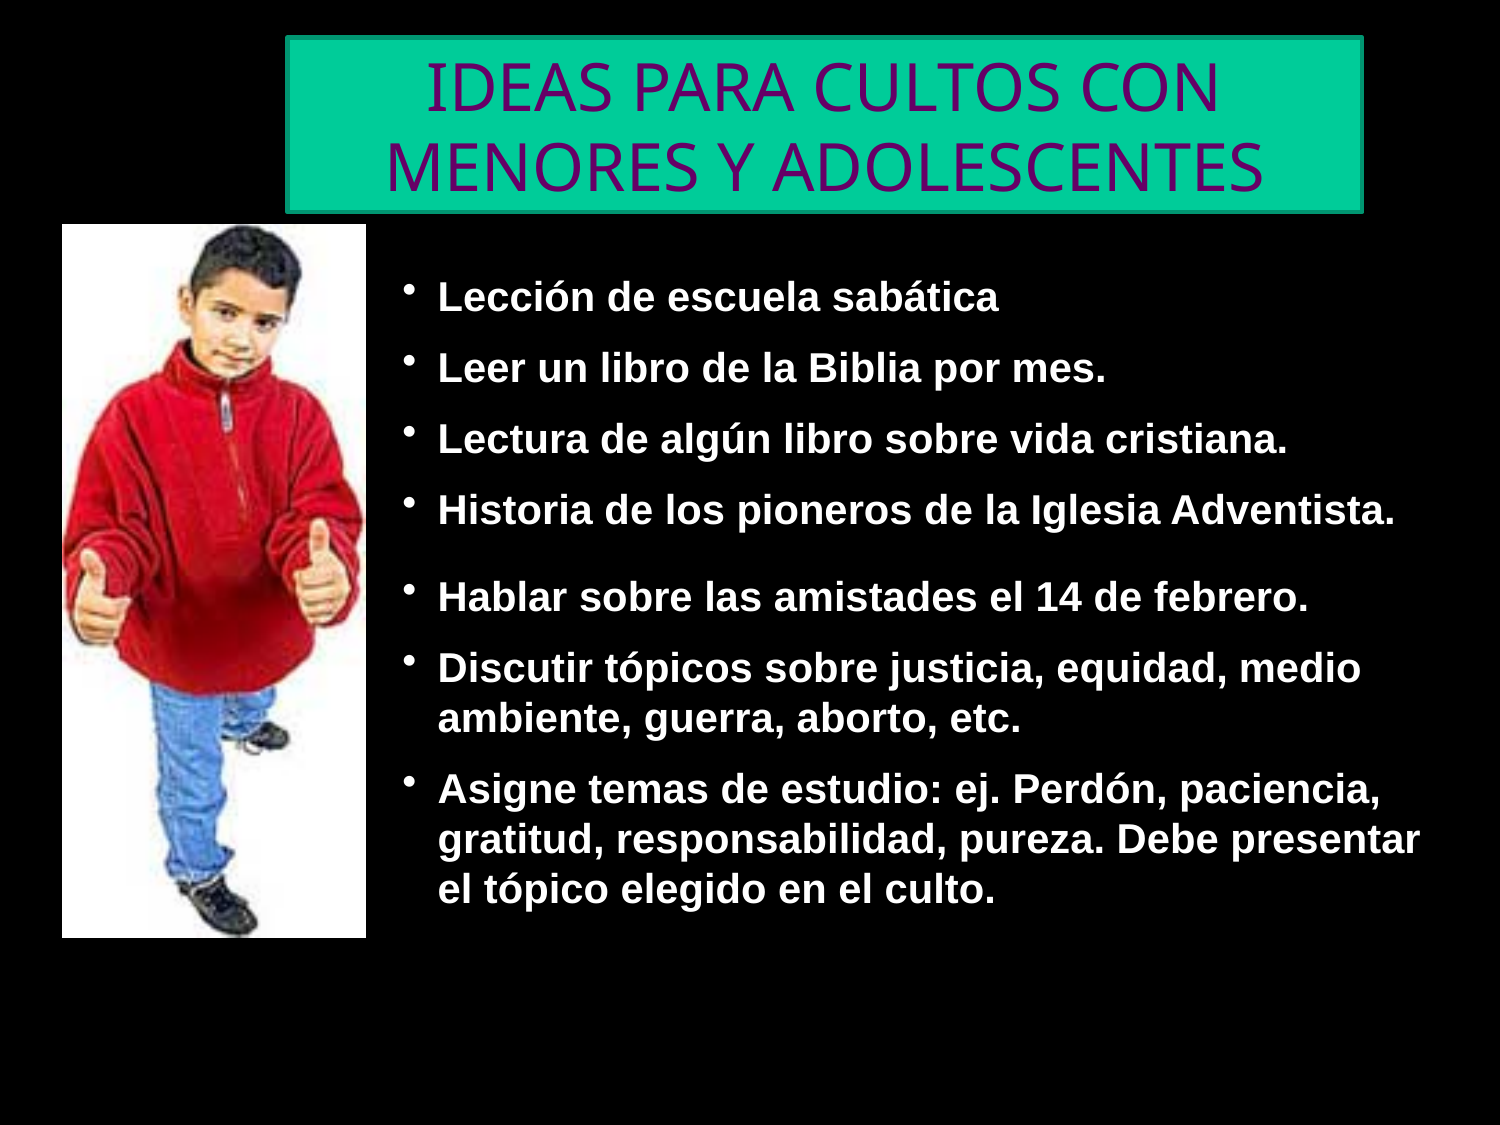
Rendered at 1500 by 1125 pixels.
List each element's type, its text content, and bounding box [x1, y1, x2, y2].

text_box IDEAS PARA CULTOS CON MENORES Y ADOLESCENTES [285, 35, 1364, 214]
text_box Hablar sobre las amistades el 14 de febrero. Discutir tópicos sobre justicia, equidad, medio ambiente, guerra, aborto, etc. Asigne temas de estudio: ej. Perdón, paciencia, gratitud, responsabilidad, pureza. Debe presentar el tópico elegido en el culto. [387, 562, 1438, 919]
text_box Lección de escuela sabática Leer un libro de la Biblia por mes. Lectura de algún libro sobre vida cristiana. Historia de los pioneros de la Iglesia Adventista. [387, 262, 1413, 540]
picture [62, 224, 366, 938]
